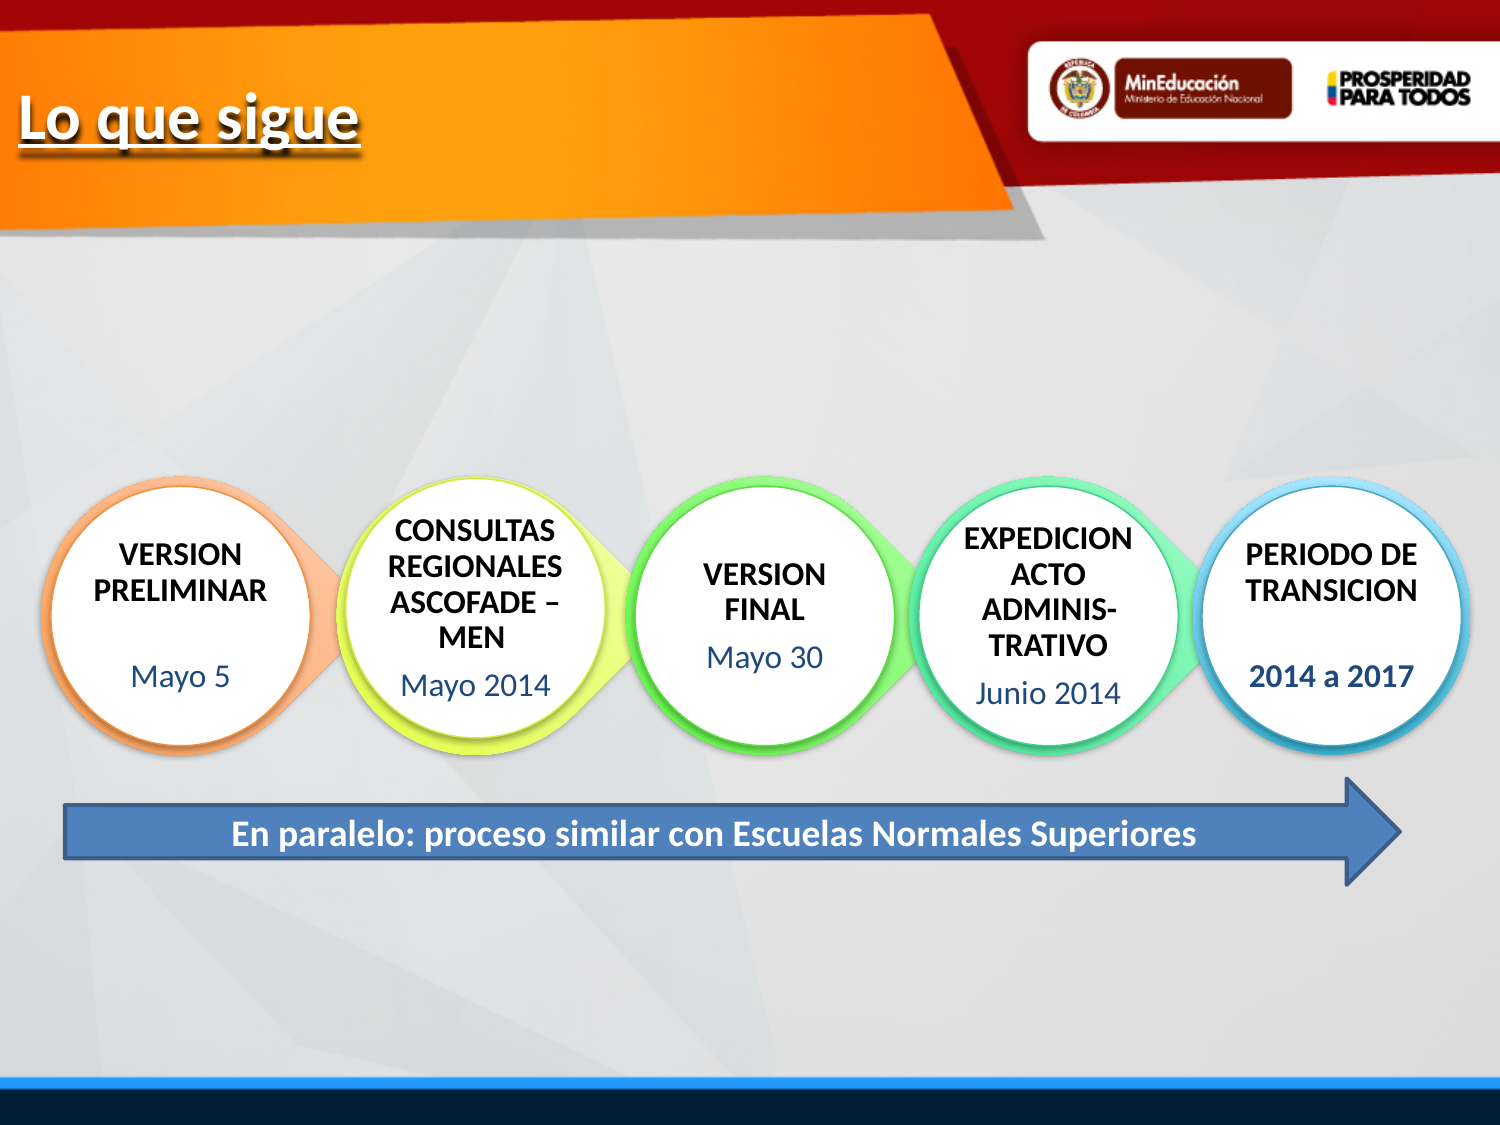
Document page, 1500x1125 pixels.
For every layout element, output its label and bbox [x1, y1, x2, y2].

text_box [336, 476, 615, 756]
text_box [908, 476, 1188, 756]
picture [0, 0, 1500, 1125]
text_box [41, 476, 320, 756]
text_box [625, 476, 904, 756]
text_box [1192, 476, 1471, 756]
